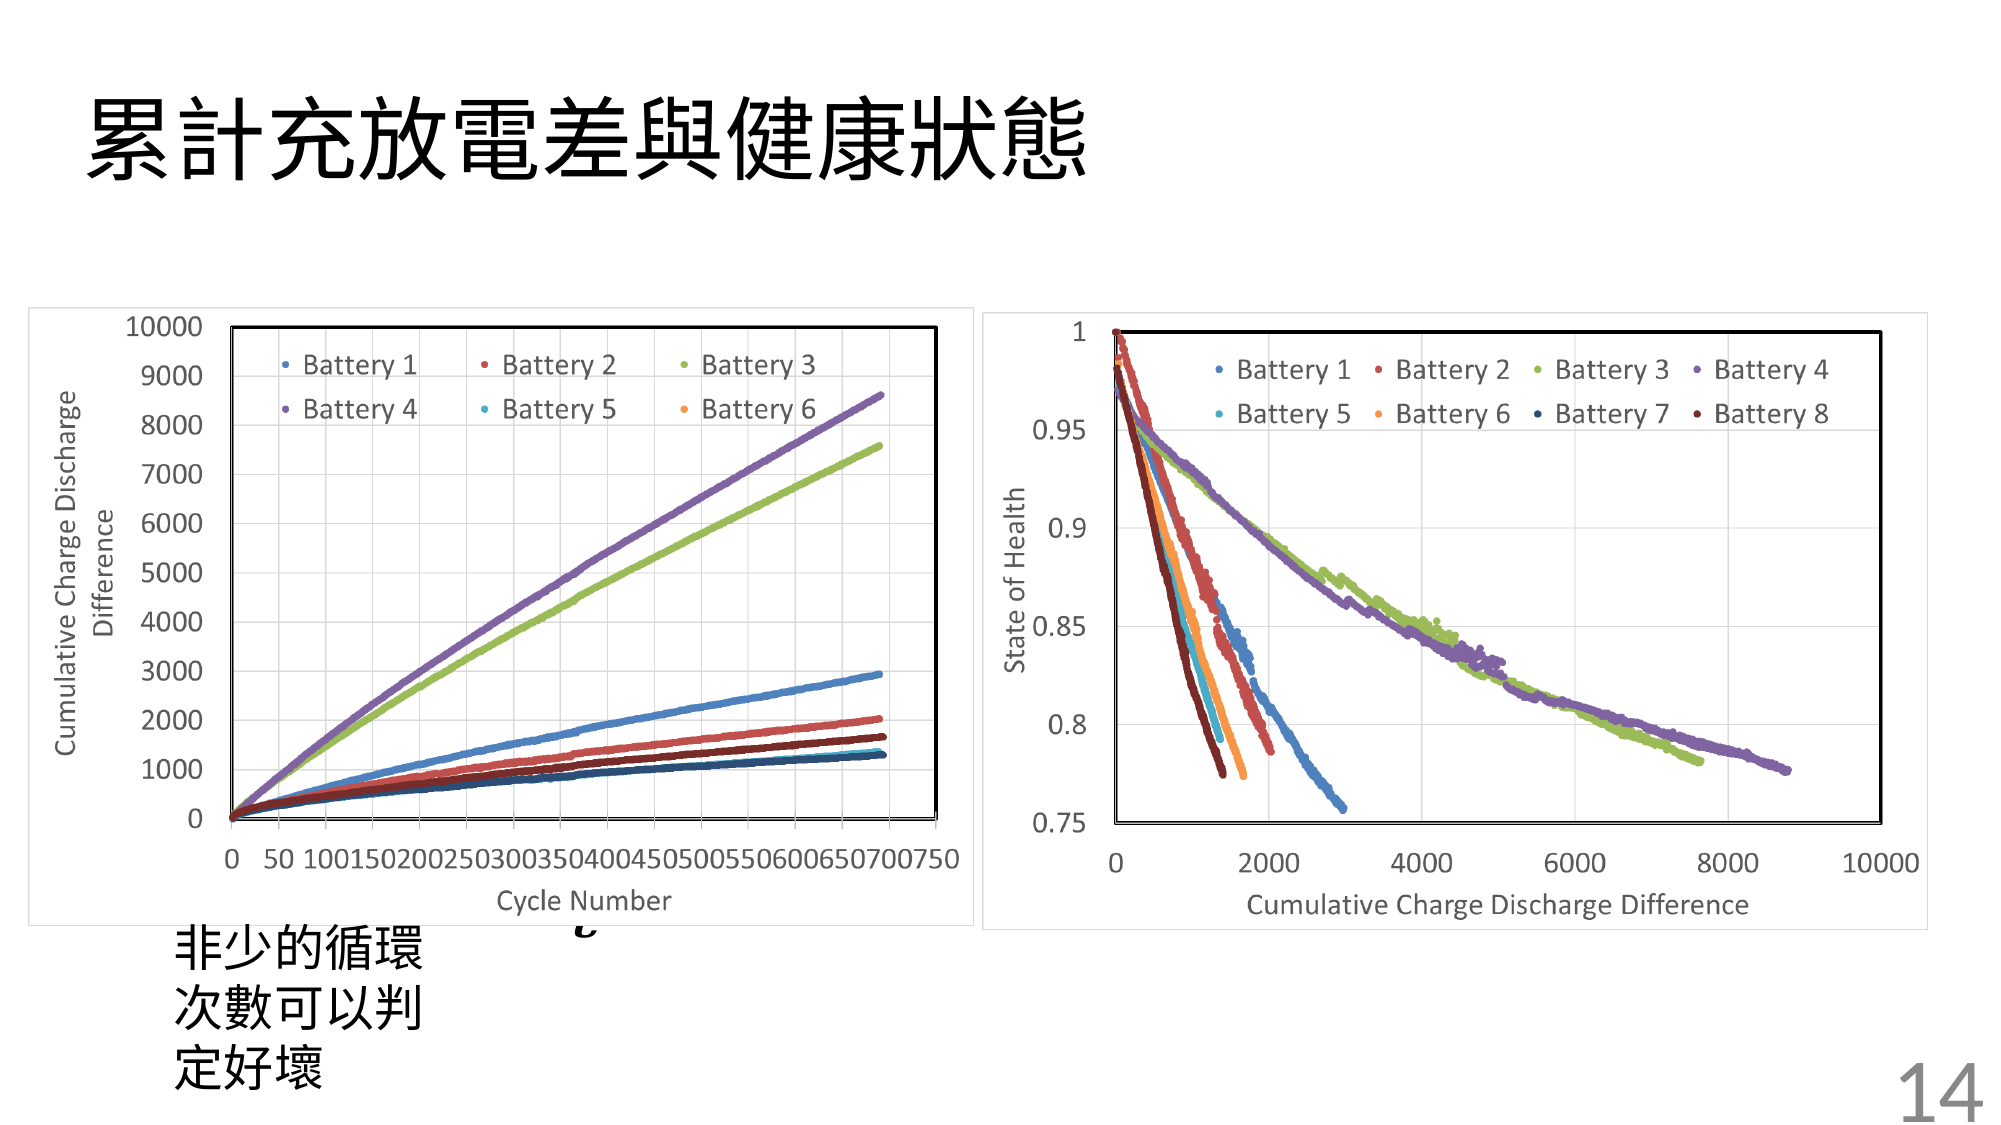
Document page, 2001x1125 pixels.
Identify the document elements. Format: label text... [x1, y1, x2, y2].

slide_number 14 [1550, 1056, 2000, 1116]
picture [28, 307, 975, 926]
title 累計充放電差與健康狀態 [67, 35, 1793, 253]
text_box 非少的循環次數可以判定好壞 [159, 935, 475, 1104]
picture [981, 312, 1928, 931]
